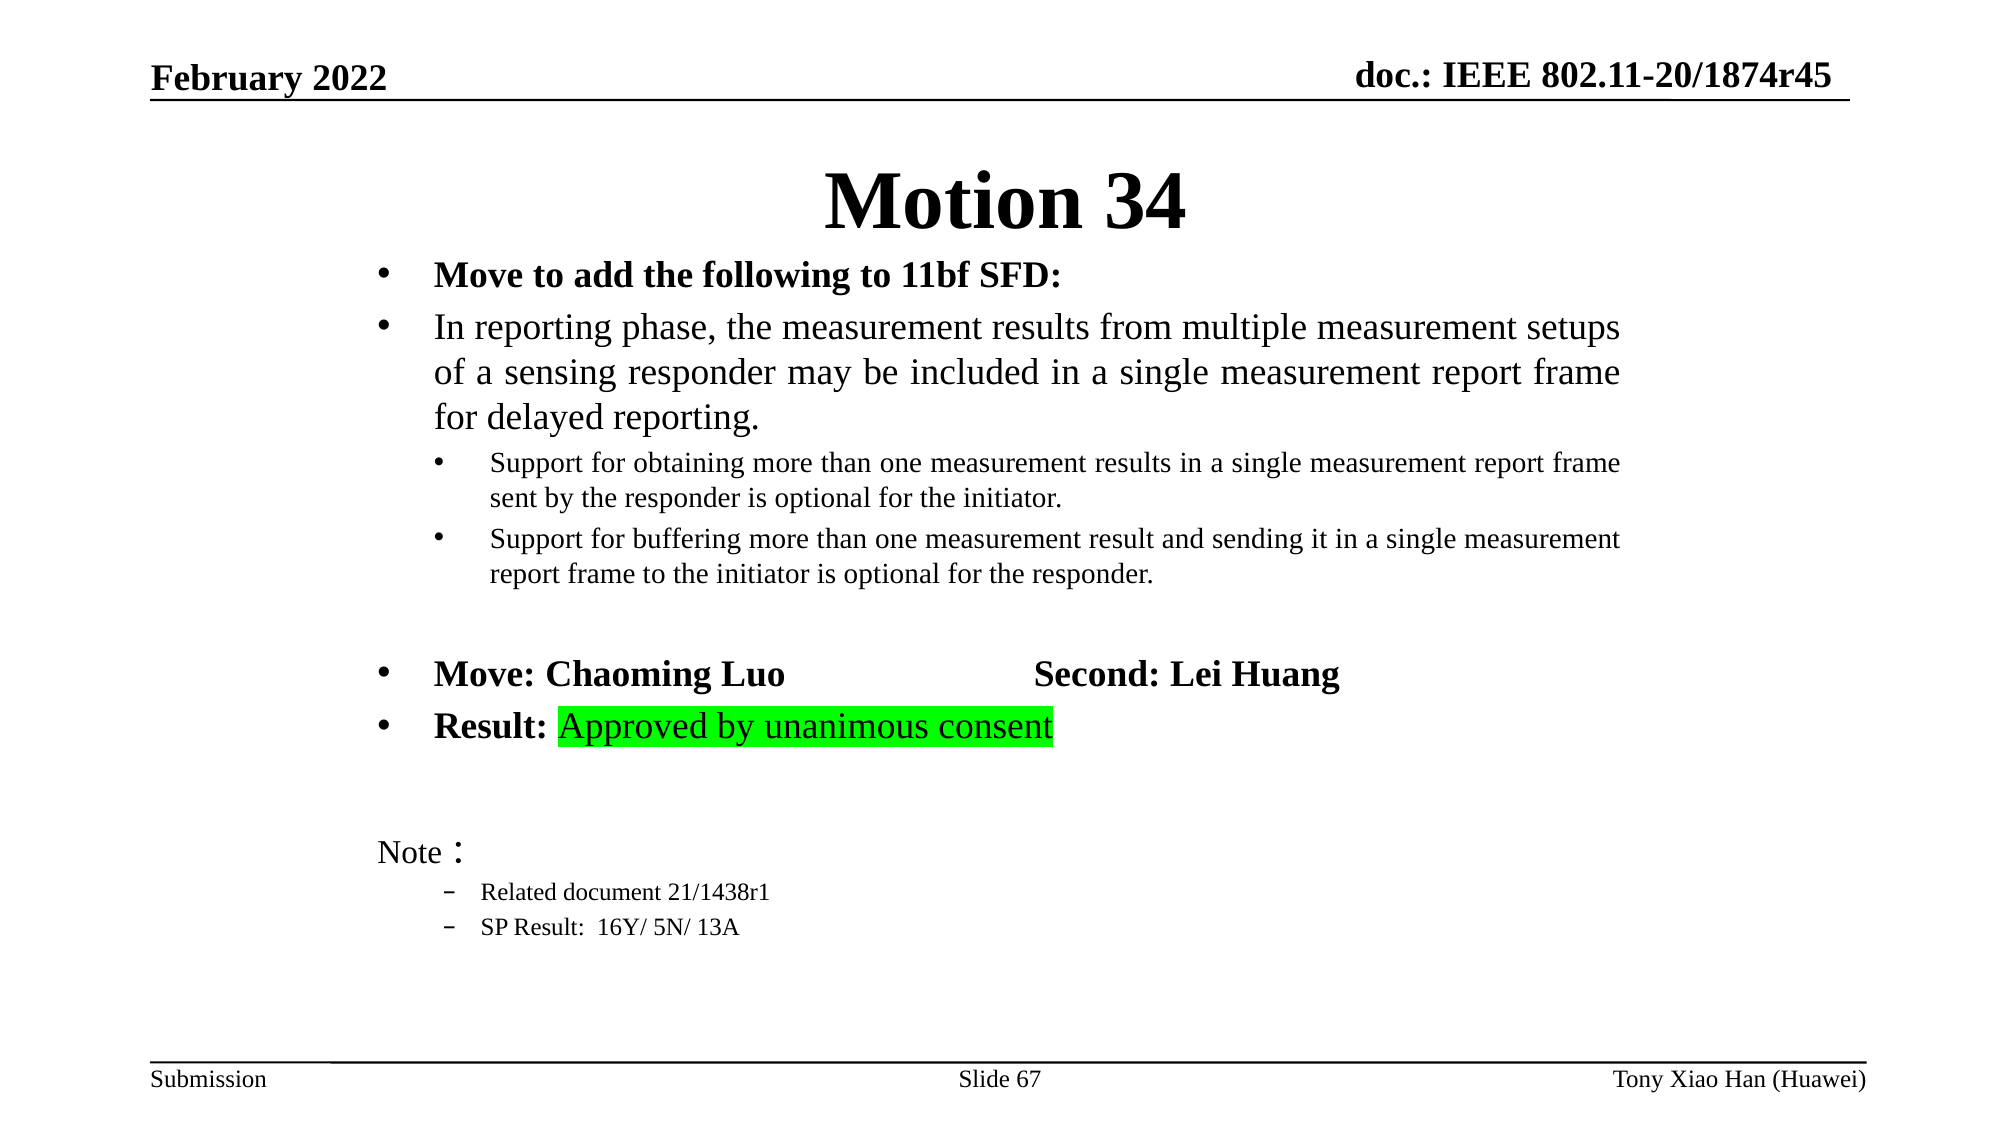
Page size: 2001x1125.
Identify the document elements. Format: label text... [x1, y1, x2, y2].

text_box Motion 34 [368, 137, 1644, 275]
text_box Move to add the following to 11bf SFD: In reporting phase, the measurement results from multiple measurement setups of a sensing responder may be included in a single measurement report frame for delayed reporting. Support for obtaining more than one measurement results in a single measurement report frame sent by the responder is optional for the initiator. Support for buffering more than one measurement result and sending it in a single measurement report frame to the initiator is optional for the responder. Move: Chaoming Luo Second: Lei Huang Result: Approved by unanimous consent Note： Related document 21/1438r1 SP Result: 16Y/ 5N/ 13A [362, 212, 1638, 900]
